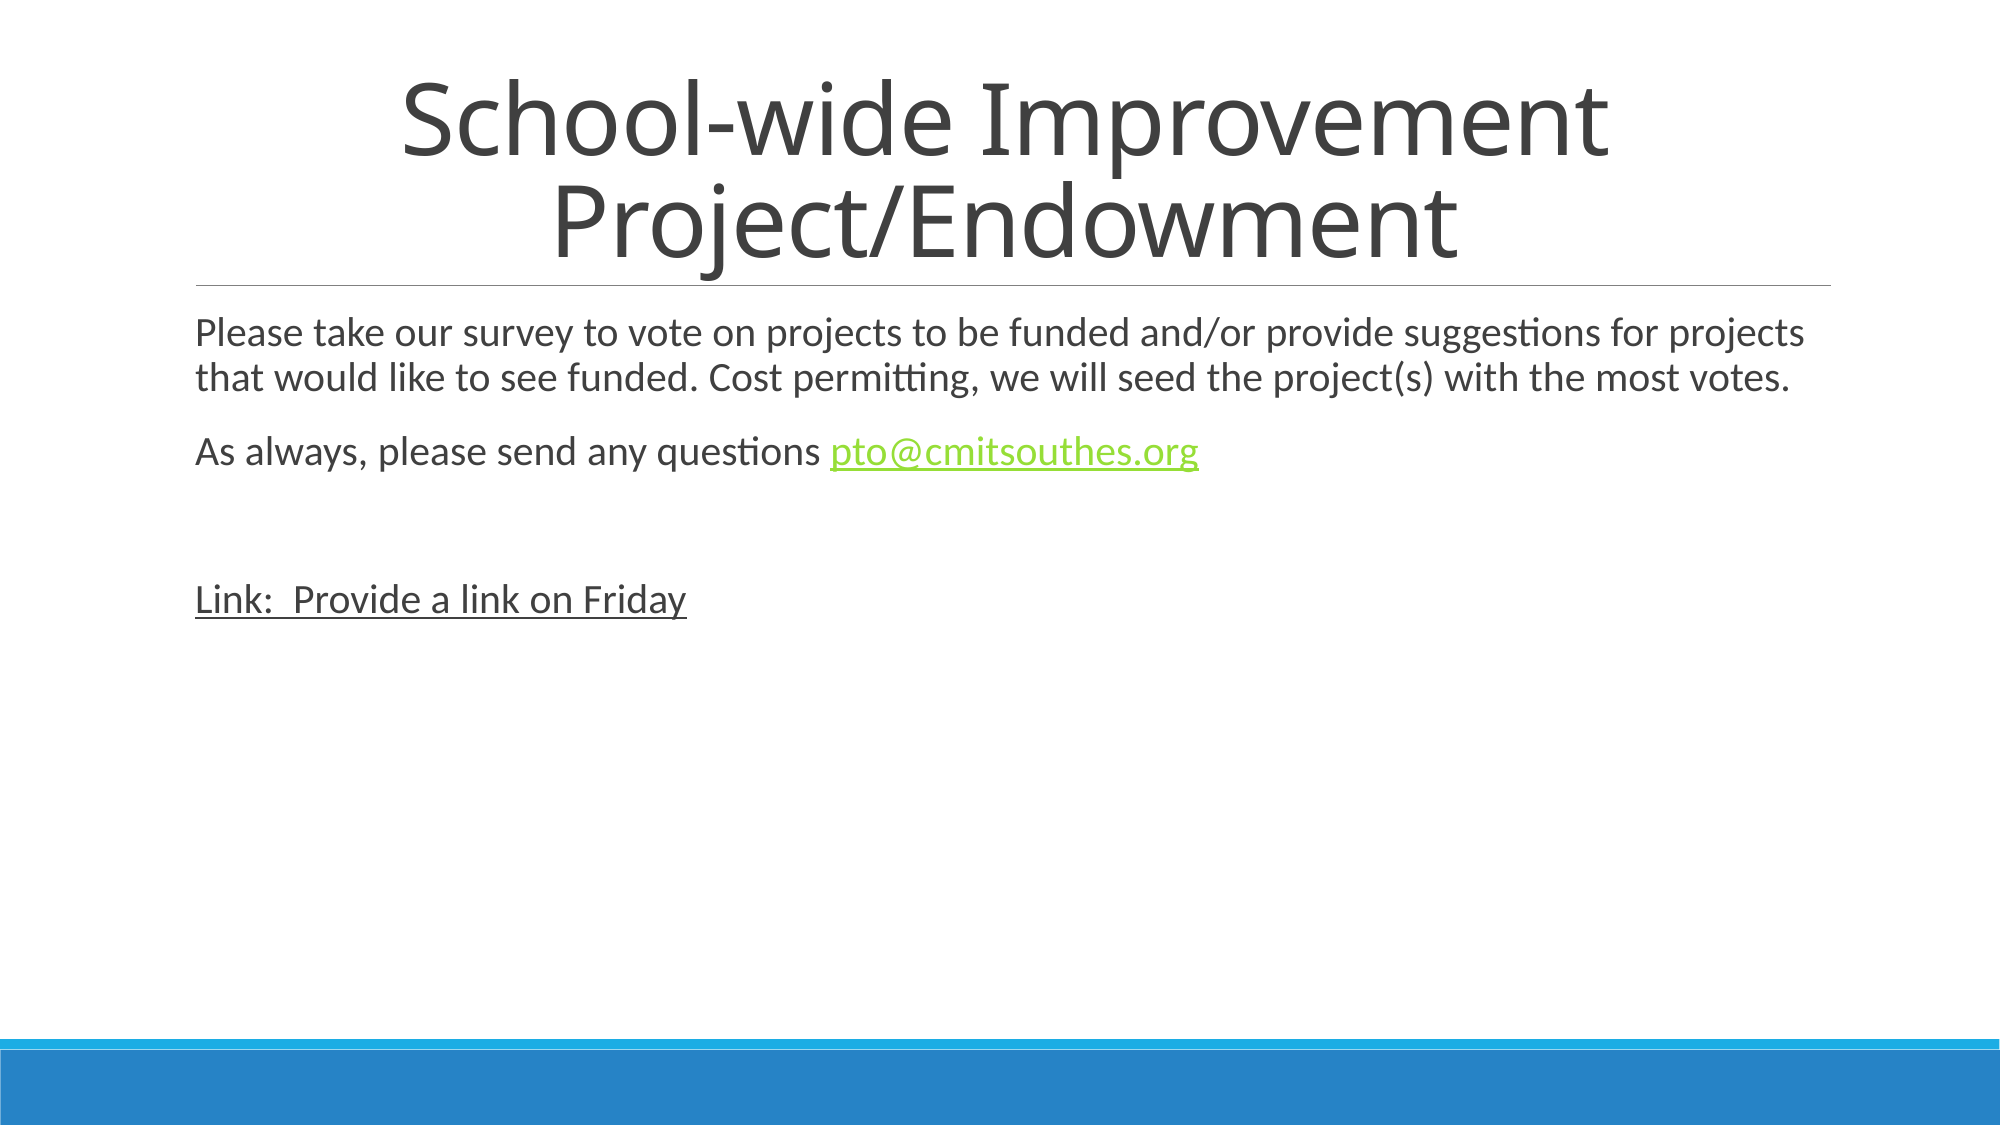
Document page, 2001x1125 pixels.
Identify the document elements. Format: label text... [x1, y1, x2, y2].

title School-wide Improvement Project/Endowment [180, 47, 1830, 285]
list Please take our survey to vote on projects to be funded and/or provide suggestions for projects that would like to see funded. Cost permitting, we will seed the project(s) with the most votes. As always, please send any questions pto@cmitsouthes.org Link: Provide a link on Friday [180, 302, 1830, 963]
